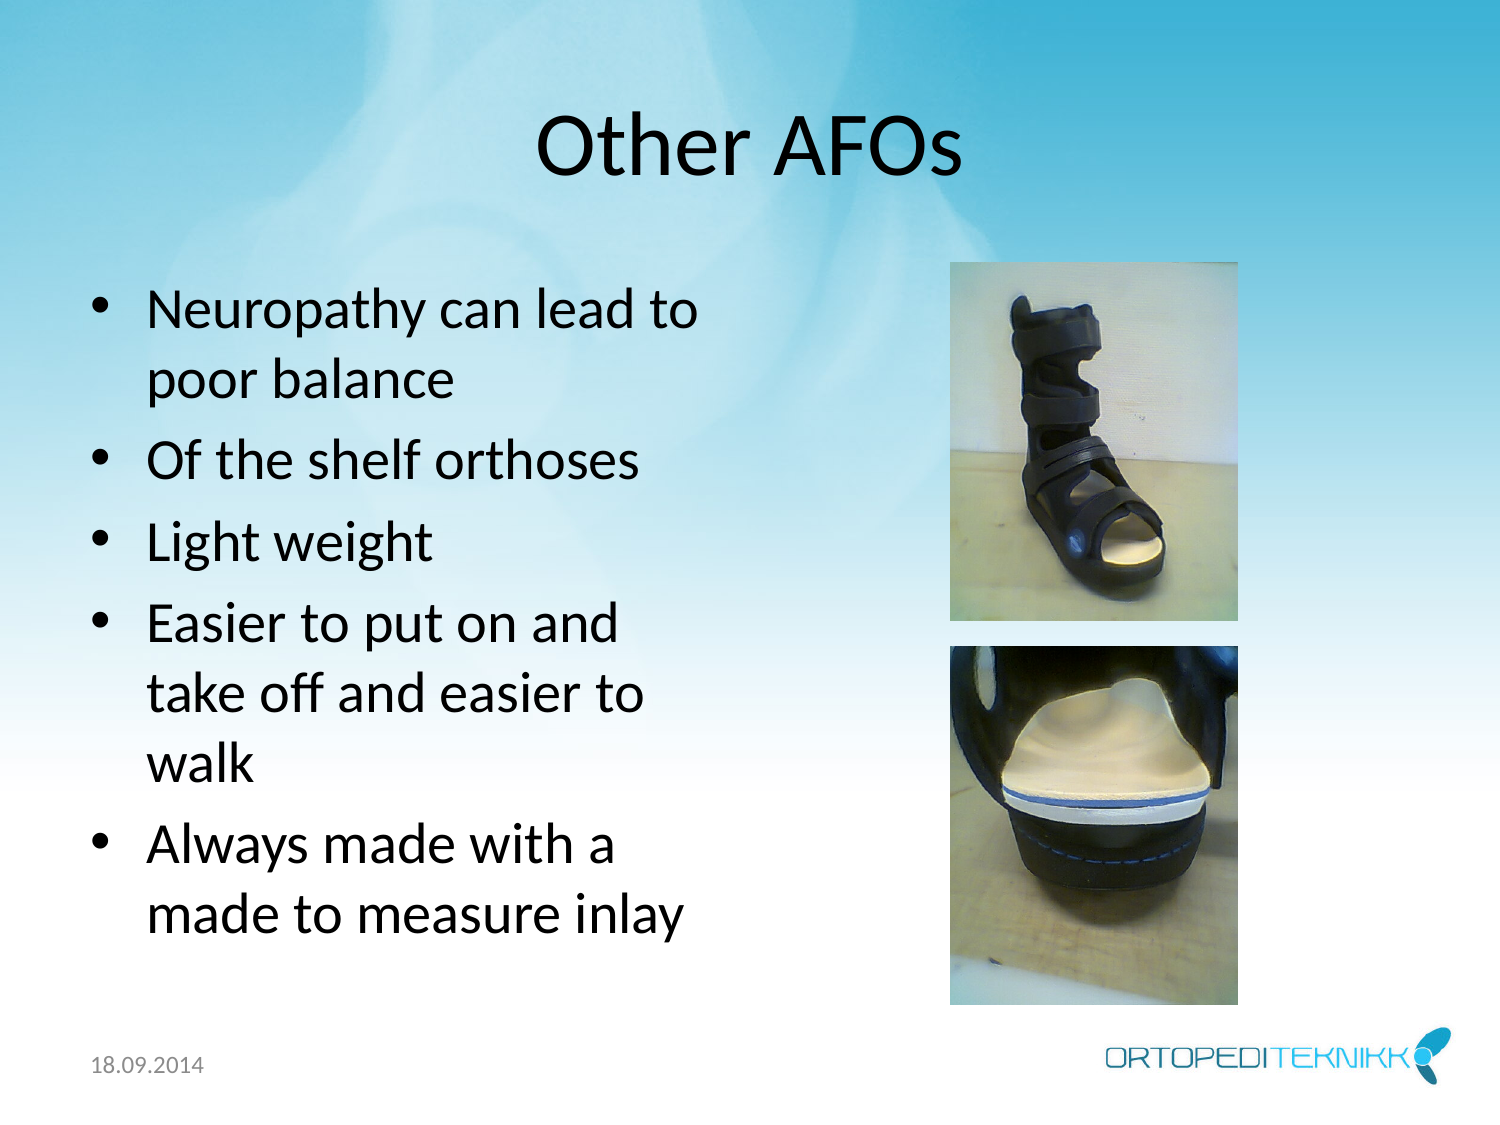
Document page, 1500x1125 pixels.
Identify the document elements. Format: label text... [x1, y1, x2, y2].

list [949, 262, 1238, 622]
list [949, 645, 1238, 1006]
list Neuropathy can lead to poor balance Of the shelf orthoses Light weight Easier to put on and take off and easier to walk Always made with a made to measure inlay [75, 262, 738, 1005]
picture [0, 0, 1500, 1125]
title Other AFOs [75, 45, 1425, 233]
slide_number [75, 1024, 425, 1103]
